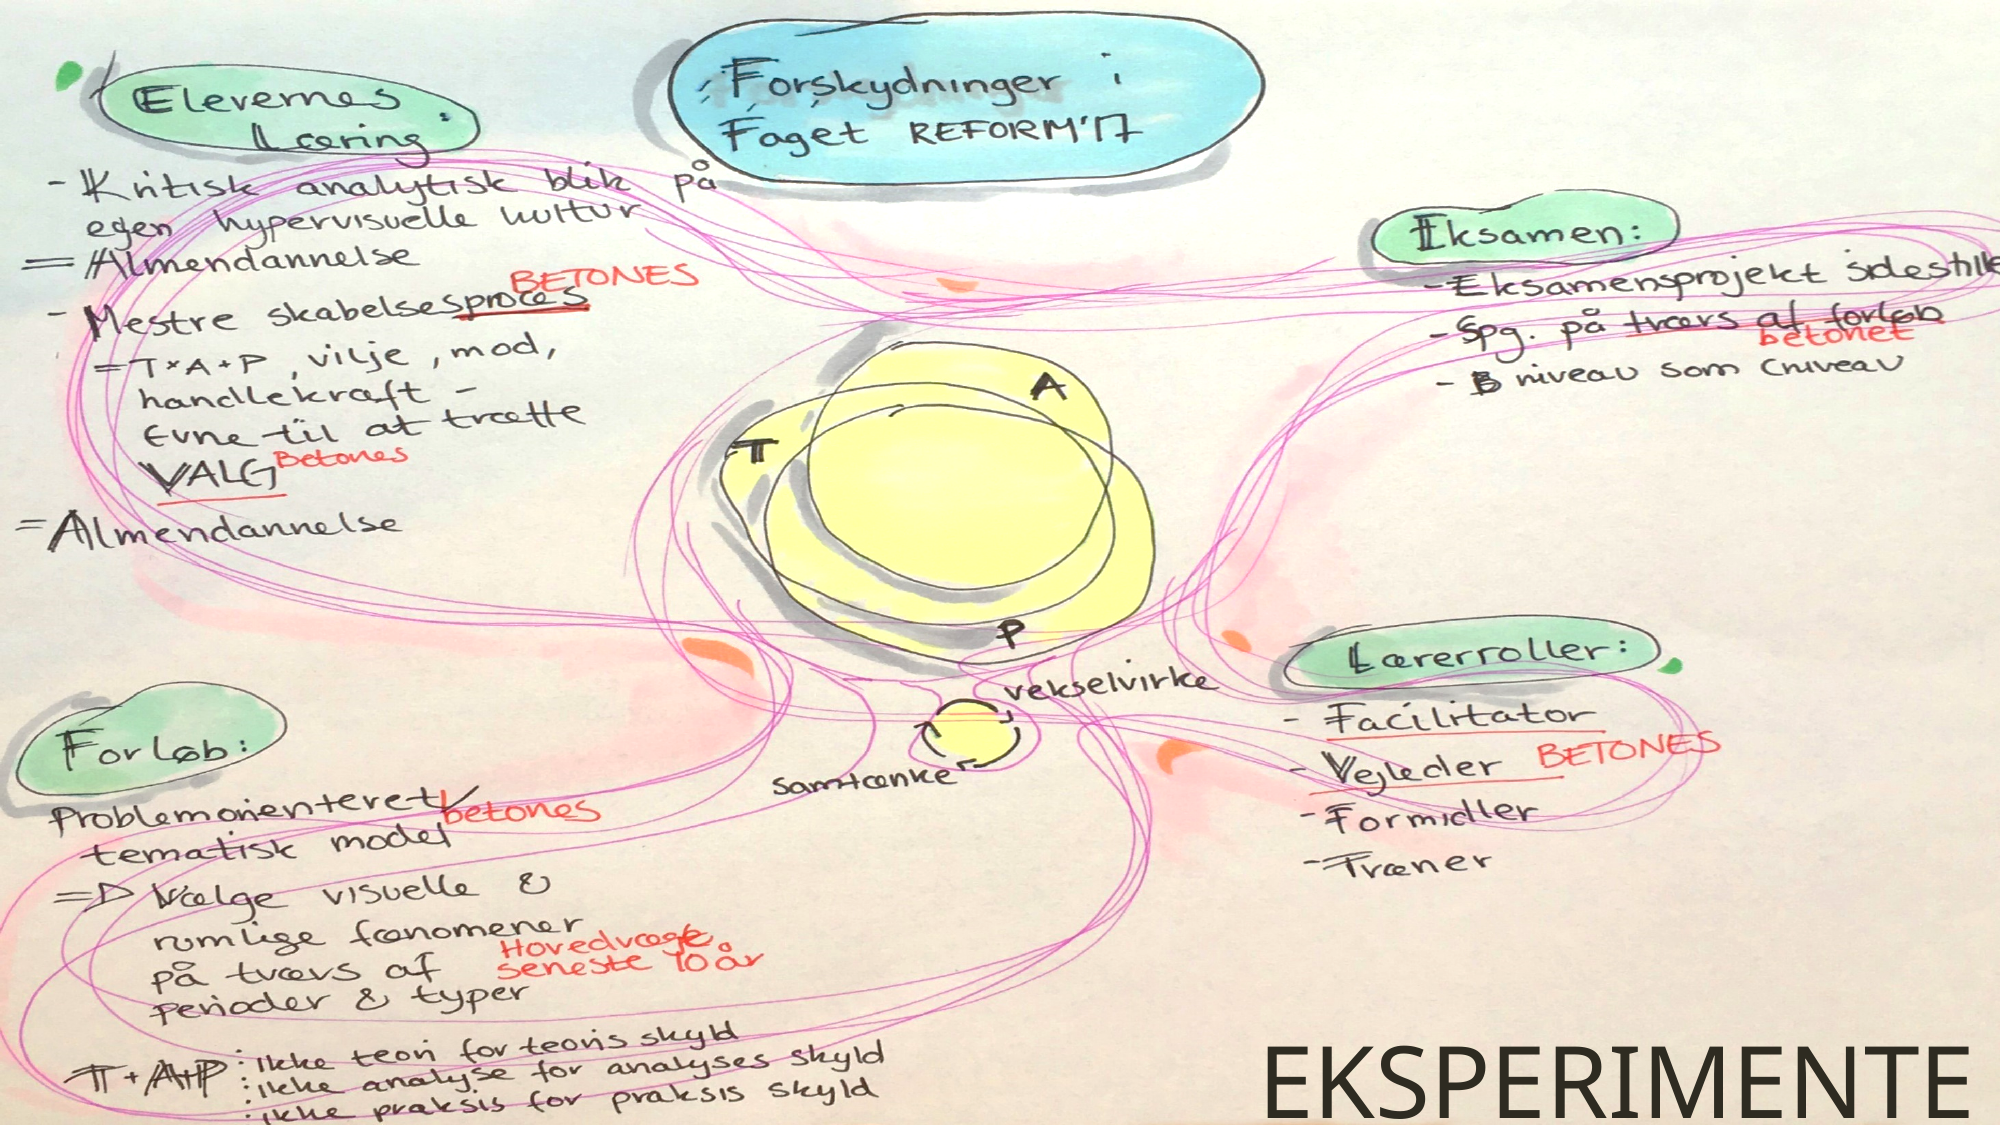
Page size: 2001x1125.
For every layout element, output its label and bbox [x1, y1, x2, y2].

list [0, 0, 2000, 1125]
